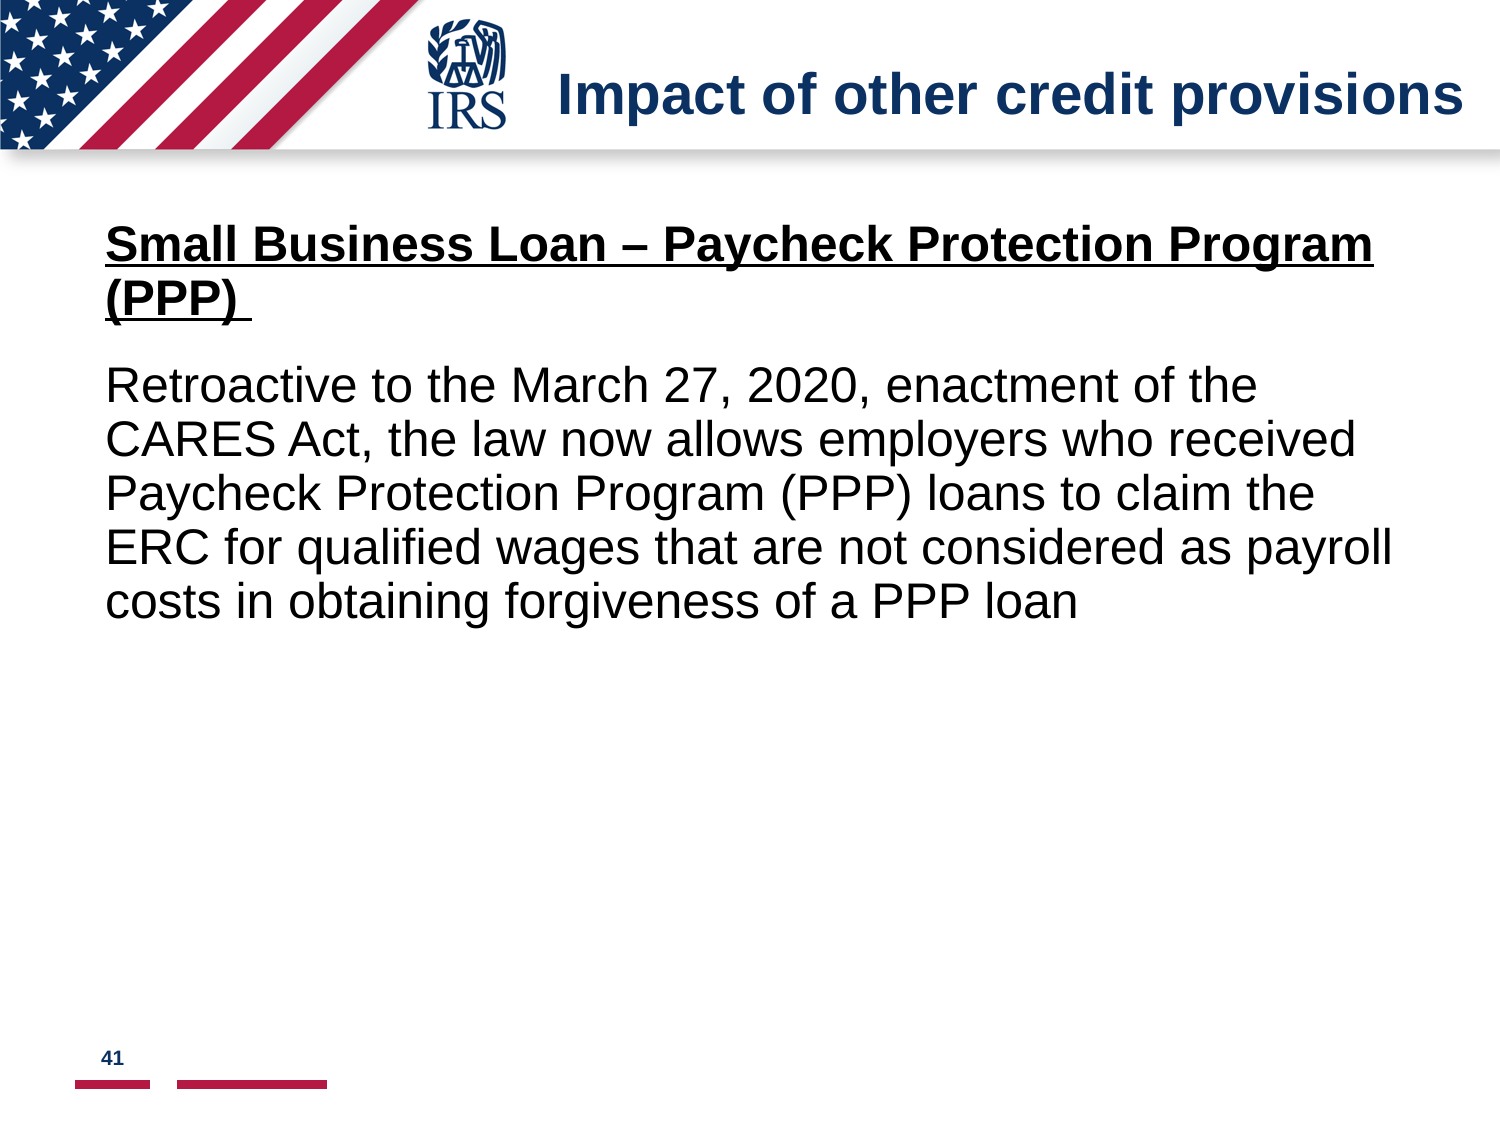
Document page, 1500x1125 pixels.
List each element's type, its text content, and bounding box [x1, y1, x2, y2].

slide_number 41 [75, 1027, 150, 1088]
list Small Business Loan – Paycheck Protection Program (PPP) Retroactive to the March 27, 2020, enactment of the CARES Act, the law now allows employers who received Paycheck Protection Program (PPP) loans to claim the ERC for qualified wages that are not considered as payroll costs in obtaining forgiveness of a PPP loan [90, 210, 1440, 825]
picture [0, 0, 1500, 1125]
title Impact of other credit provisions [542, 27, 1500, 135]
